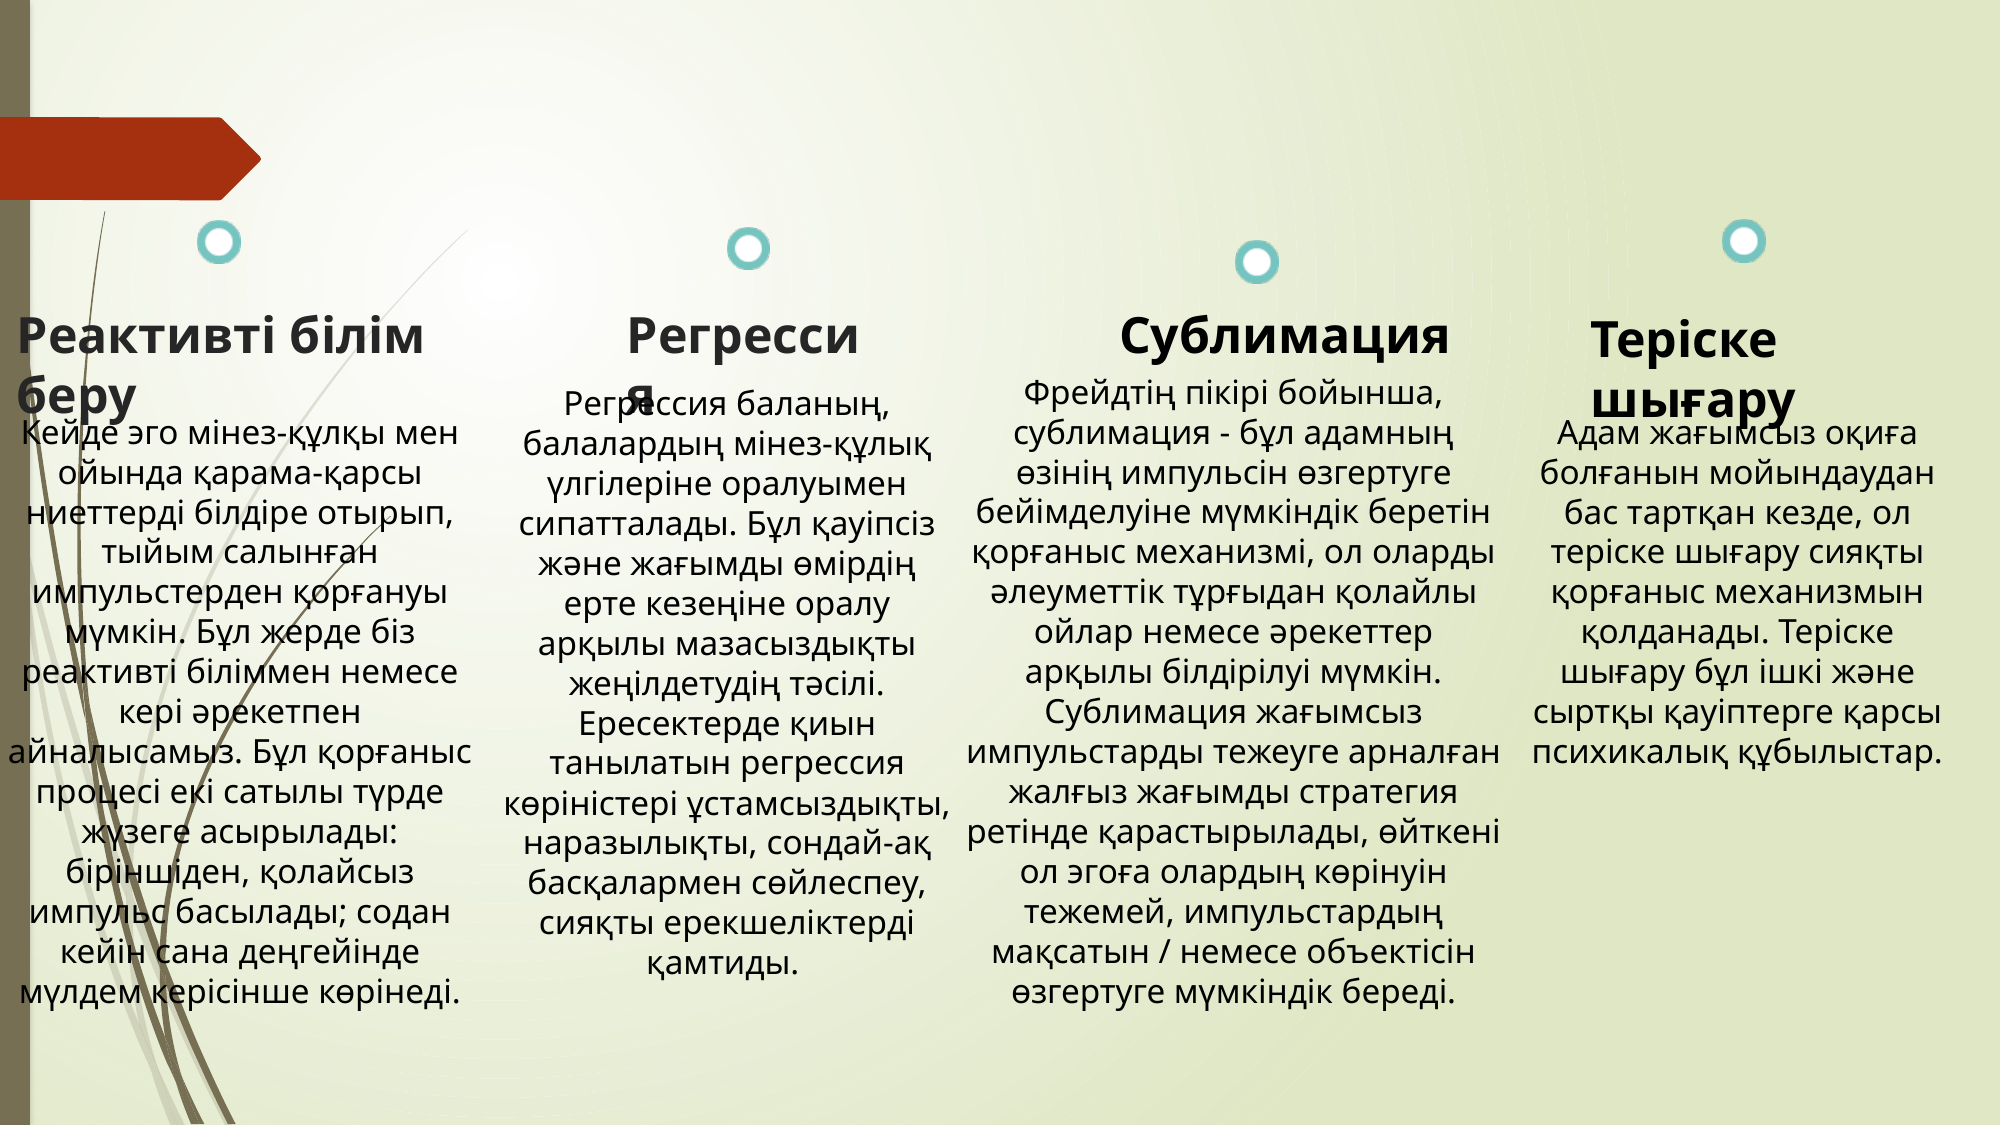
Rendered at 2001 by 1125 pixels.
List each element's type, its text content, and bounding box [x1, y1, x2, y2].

picture [197, 220, 241, 264]
text_box Регрессия [611, 296, 896, 375]
text_box Теріске шығару [1575, 299, 1998, 435]
text_box Реактивті білім беру [1, 296, 459, 403]
picture [727, 227, 771, 271]
text_box Адам жағымсыз оқиға болғанын мойындаудан бас тартқан кезде, ол теріске шығару сияқты қорғаныс механизмын қолданады. Теріске шығару бұл ішкі және сыртқы қауіптерге қарсы психикалық құбылыстар. [1505, 403, 1971, 778]
text_box Сублимация [1104, 296, 1567, 371]
text_box Кейде эго мінез-құлқы мен ойында қарама-қарсы ниеттерді білдіре отырып, тыйым салынған импульстерден қорғануы мүмкін. Бұл жерде біз реактивті біліммен немесе кері әрекетпен айналысамыз. Бұл қорғаныс процесі екі сатылы түрде жүзеге асырылады: біріншіден, қолайсыз импульс басылады; содан кейін сана деңгейінде мүлдем керісінше көрінеді. [0, 403, 498, 1018]
text_box Регрессия баланың, балалардың мінез-құлық үлгілеріне оралуымен сипатталады. Бұл қауіпсіз және жағымды өмірдің ерте кезеңіне оралу арқылы мазасыздықты жеңілдетудің тәсілі. Ересектерде қиын танылатын регрессия көріністері ұстамсыздықты, наразылықты, сондай-ақ басқалармен сөйлеспеу, сияқты ерекшеліктерді қамтиды. [488, 375, 950, 989]
picture [1235, 240, 1279, 284]
picture [1722, 219, 1766, 263]
text_box Фрейдтің пікірі бойынша, сублимация - бұл адамның өзінің импульсін өзгертуге бейімделуіне мүмкіндік беретін қорғаныс механизмі, ол оларды әлеуметтік тұрғыдан қолайлы ойлар немесе әрекеттер арқылы білдірілуі мүмкін. Сублимация жағымсыз импульстарды тежеуге арналған жалғыз жағымды стратегия ретінде қарастырылады, өйткені ол эгоға олардың көрінуін тежемей, импульстардың мақсатын / немесе объектісін өзгертуге мүмкіндік береді. [950, 363, 1517, 1017]
